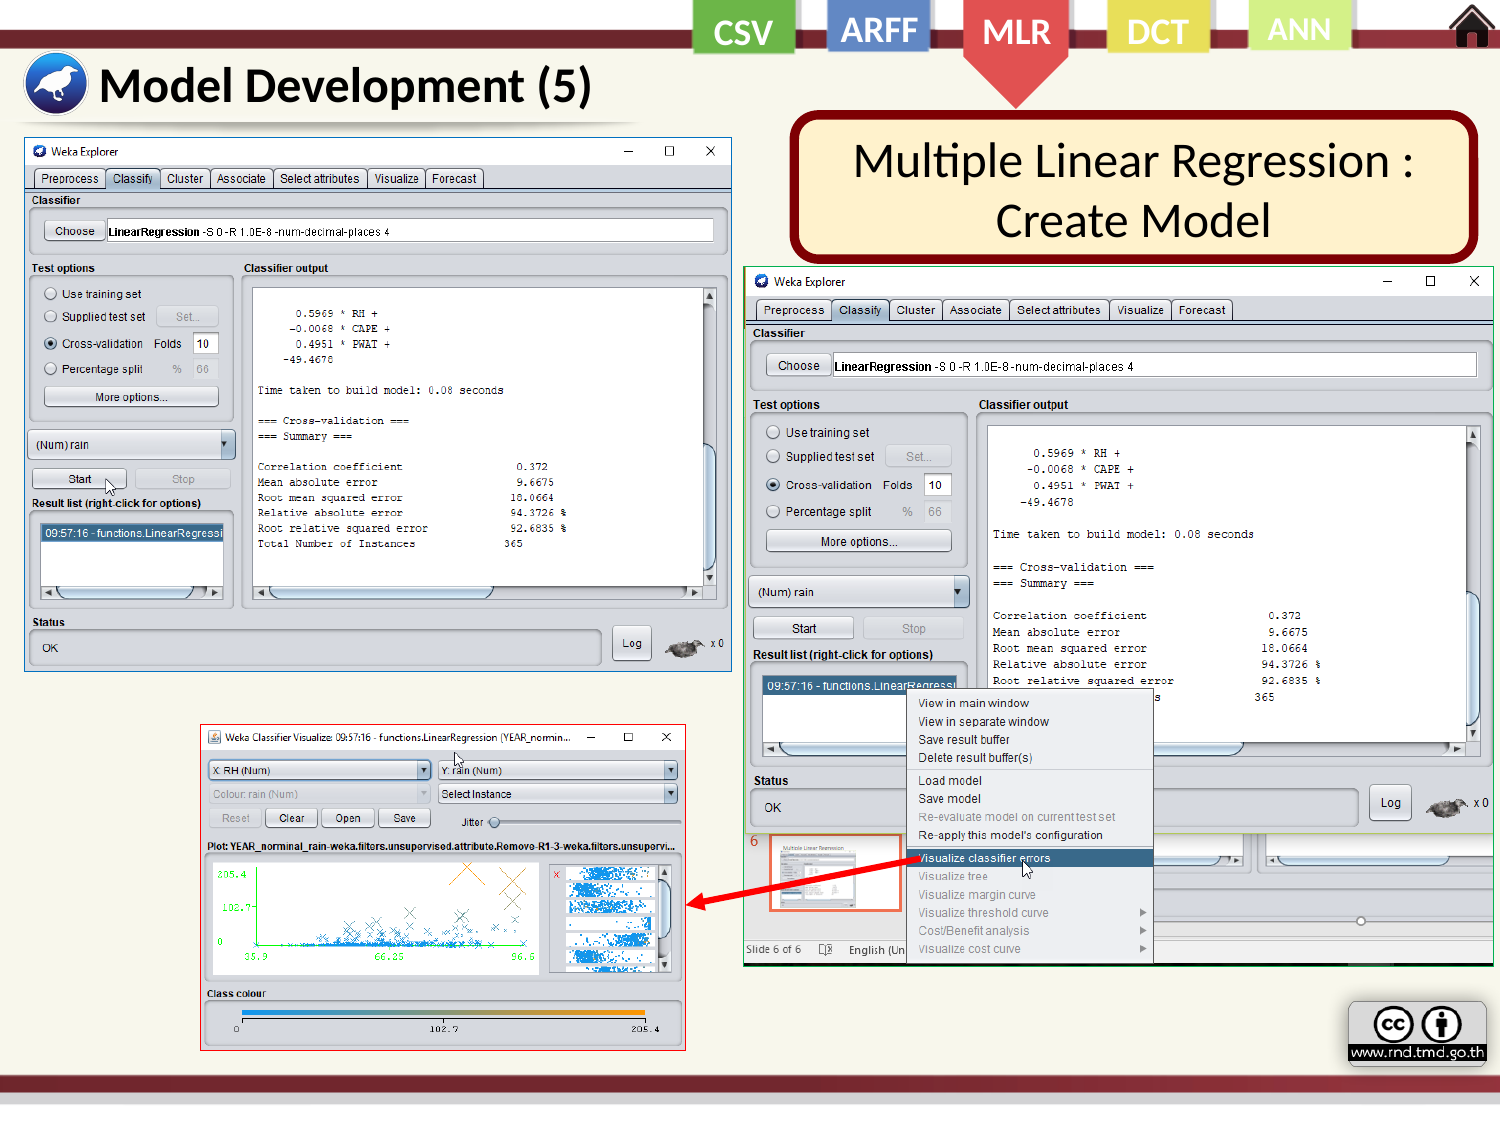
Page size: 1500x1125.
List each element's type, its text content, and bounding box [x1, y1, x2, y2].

text_box MLR [958, 0, 1075, 60]
text_box [966, 60, 1065, 110]
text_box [685, 858, 921, 906]
text_box DCT [1099, 0, 1216, 60]
text_box ANN [1251, 0, 1348, 55]
text_box Multiple Linear Regression : Create Model [793, 113, 1475, 261]
text_box Model Development (5) [83, 44, 619, 76]
text_box ARFF [821, 0, 938, 57]
picture [0, 0, 1500, 1125]
text_box CSV [685, 0, 802, 61]
